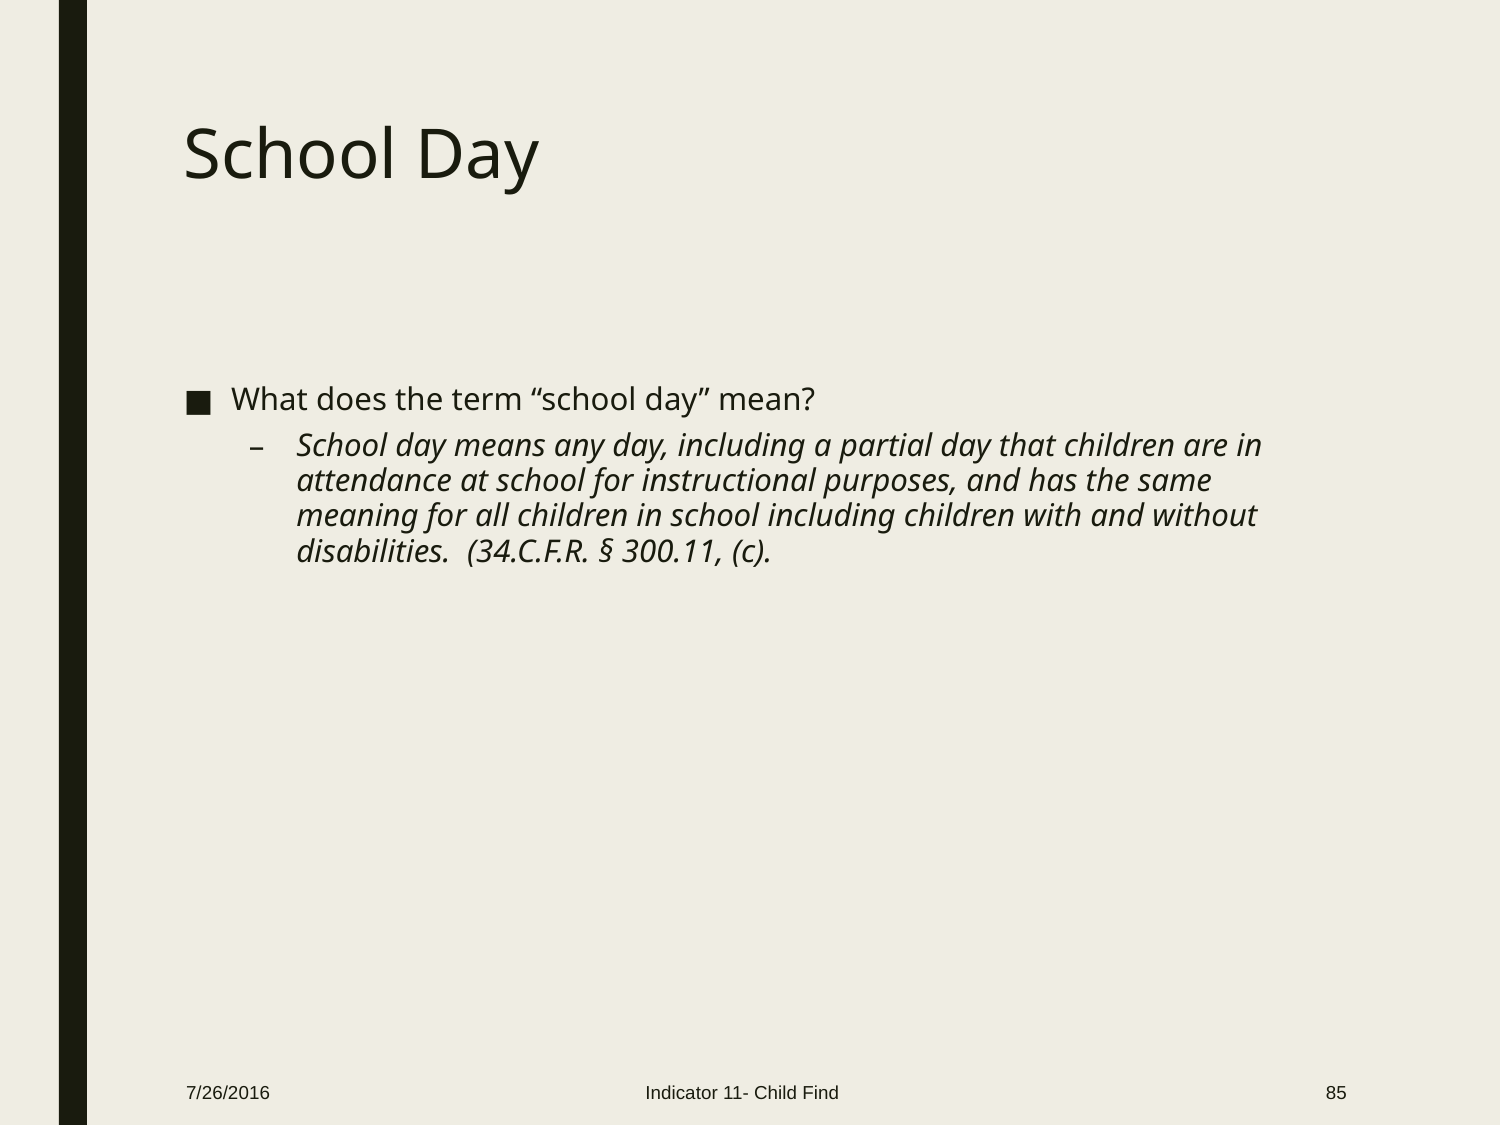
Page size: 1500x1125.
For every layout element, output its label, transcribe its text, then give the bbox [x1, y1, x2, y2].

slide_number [171, 1058, 320, 1125]
footer Indicator 11- Child Find [355, 1058, 1129, 1125]
list What does the term “school day” mean? School day means any day, including a partial day that children are in attendance at school for instructional purposes, and has the same meaning for all children in school including children with and without disabilities. (34.C.F.R. § 300.11, (c). [168, 375, 1351, 963]
title School Day [168, 112, 1351, 357]
slide_number 85 [1165, 1058, 1362, 1125]
